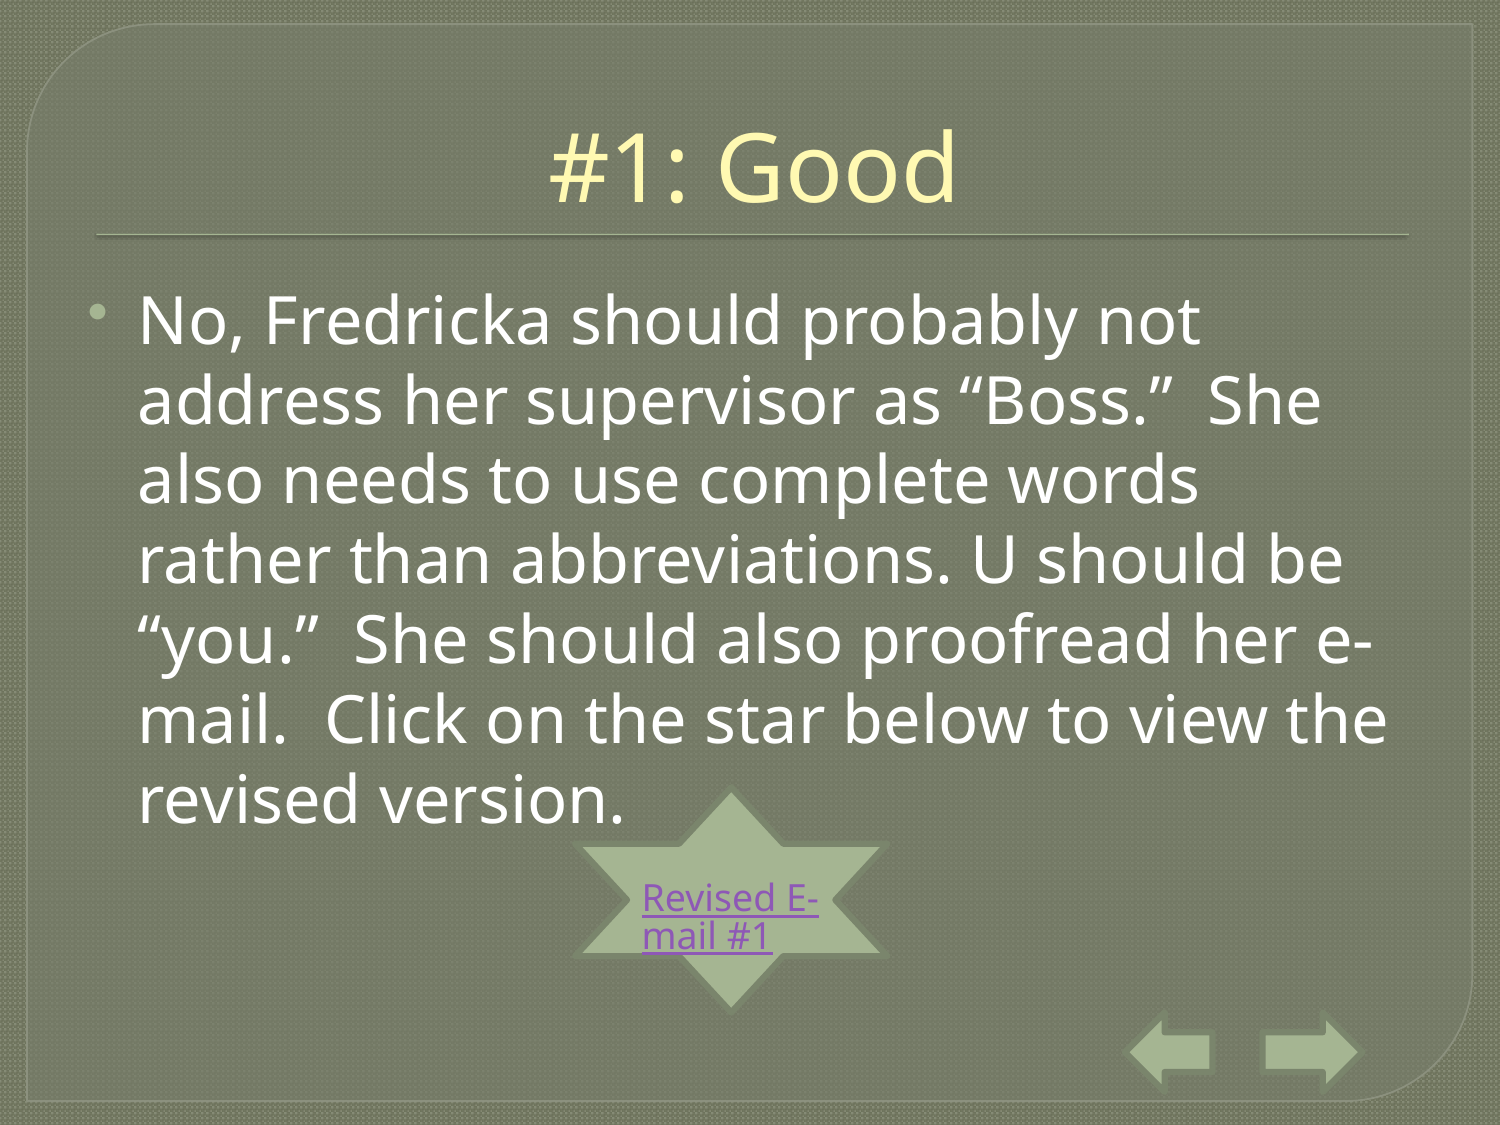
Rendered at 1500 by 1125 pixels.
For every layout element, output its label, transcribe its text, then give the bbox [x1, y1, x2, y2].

title #1: Good [75, 41, 1425, 230]
list No, Fredricka should probably not address her supervisor as “Boss.” She also needs to use complete words rather than abbreviations. U should be “you.” She should also proofread her e-mail. Click on the star below to view the revised version. [75, 270, 1425, 1013]
text_box Revised E-mail #1 [572, 784, 891, 1016]
